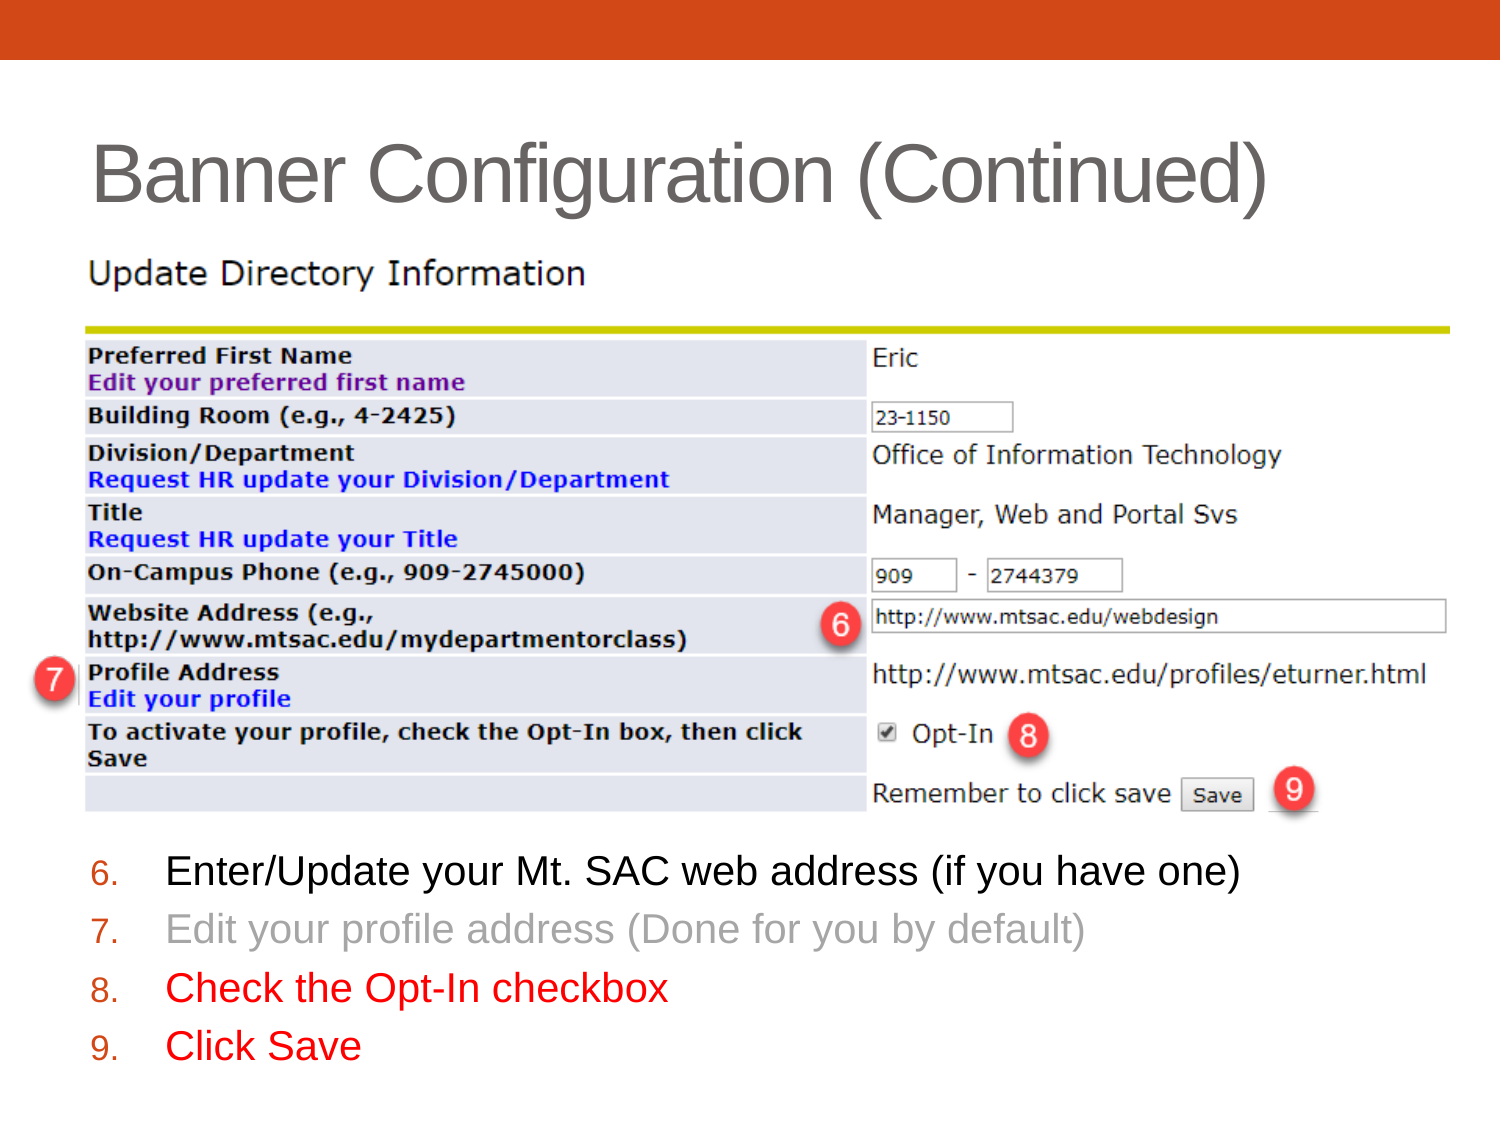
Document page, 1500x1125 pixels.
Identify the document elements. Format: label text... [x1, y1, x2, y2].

title Banner Configuration (Continued) [75, 87, 1425, 245]
picture [12, 248, 1451, 834]
list Enter/Update your Mt. SAC web address (if you have one) Edit your profile address (Done for you by default) Check the Opt-In checkbox Click Save [75, 842, 1425, 1113]
